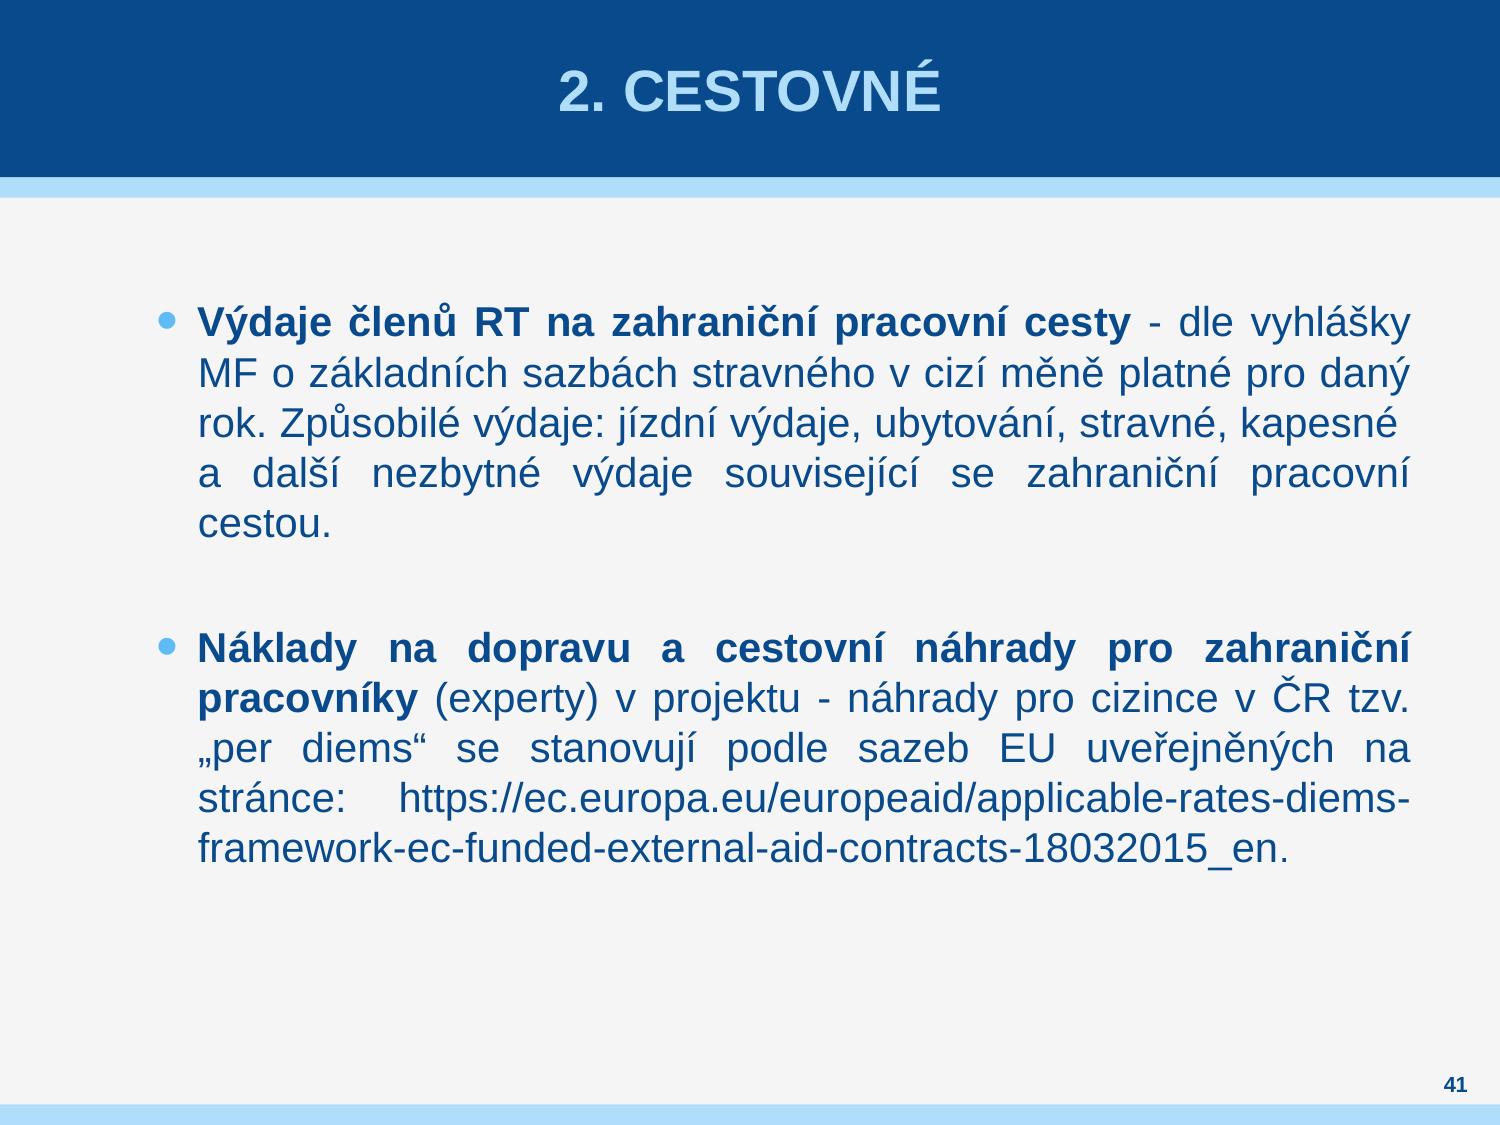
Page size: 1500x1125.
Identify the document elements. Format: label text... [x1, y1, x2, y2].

title 2. Cestovné [59, 0, 1441, 178]
list Výdaje členů RT na zahraniční pracovní cesty - dle vyhlášky MF o základních sazbách stravného v cizí měně platné pro daný rok. Způsobilé výdaje: jízdní výdaje, ubytování, stravné, kapesné a další nezbytné výdaje související se zahraniční pracovní cestou. Náklady na dopravu a cestovní náhrady pro zahraniční pracovníky (experty) v projektu - náhrady pro cizince v ČR tzv. „per diems“ se stanovují podle sazeb EU uveřejněných na stránce: https://ec.europa.eu/europeaid/applicable-rates-diems-framework-ec-funded-external-aid-contracts-18032015_en. [88, 295, 1412, 1004]
slide_number 41 [1417, 1068, 1495, 1099]
